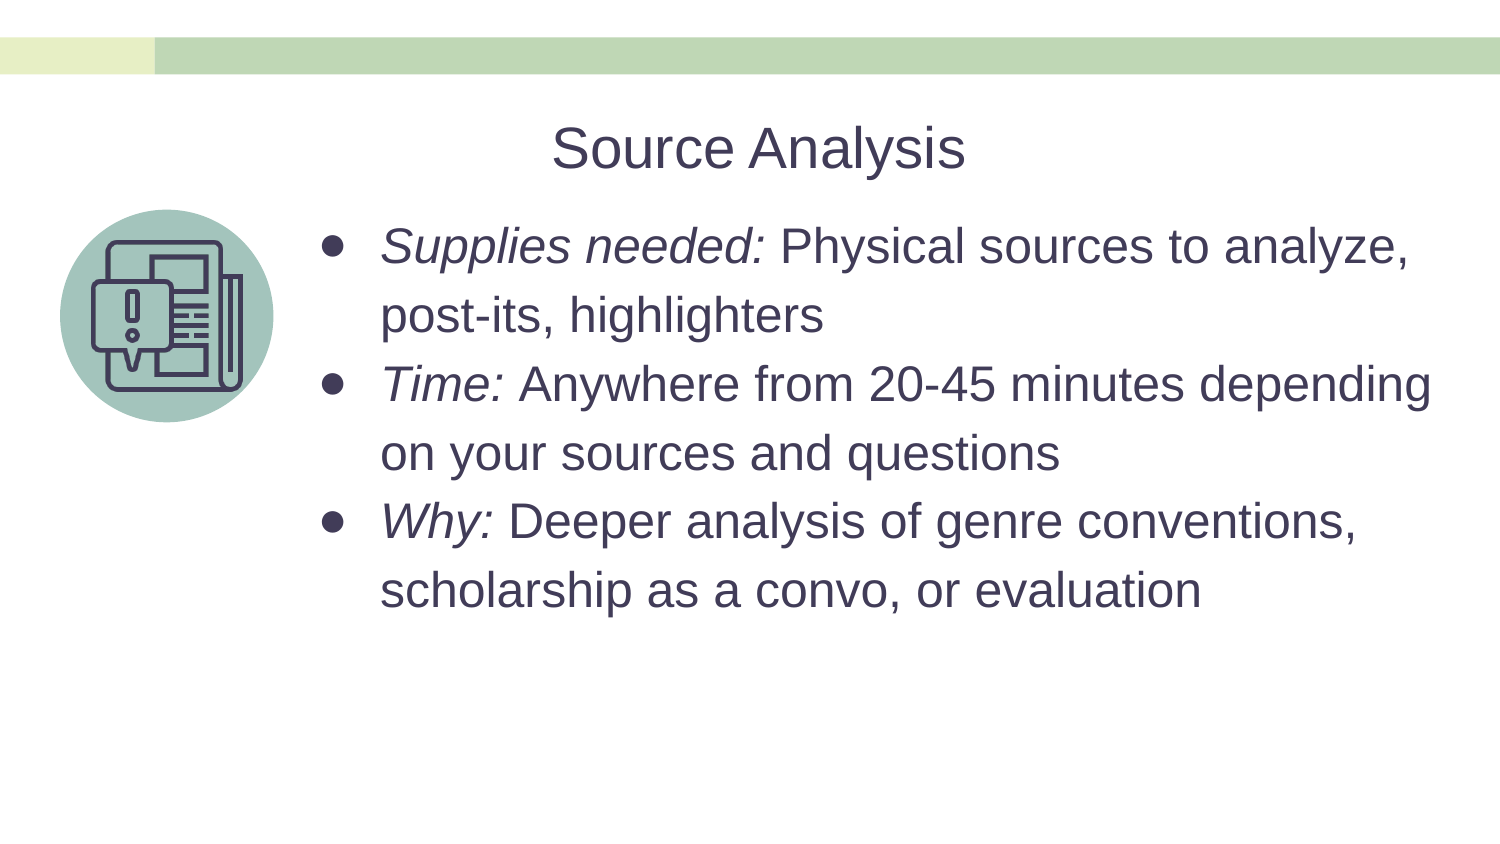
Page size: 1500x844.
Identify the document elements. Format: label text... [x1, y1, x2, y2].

text_box [249, 248, 274, 384]
text_box [0, 37, 154, 75]
text_box [96, 209, 238, 236]
text_box [105, 403, 228, 423]
title Source Analysis [60, 95, 1458, 189]
text_box [154, 37, 1500, 75]
picture [88, 237, 245, 395]
list Supplies needed: Physical sources to analyze, post-its, highlighters Time: Anywhere from 20-45 minutes depending on your sources and questions Why: Deeper analysis of genre conventions, scholarship as a convo, or evaluation [290, 189, 1483, 750]
text_box [60, 250, 83, 382]
